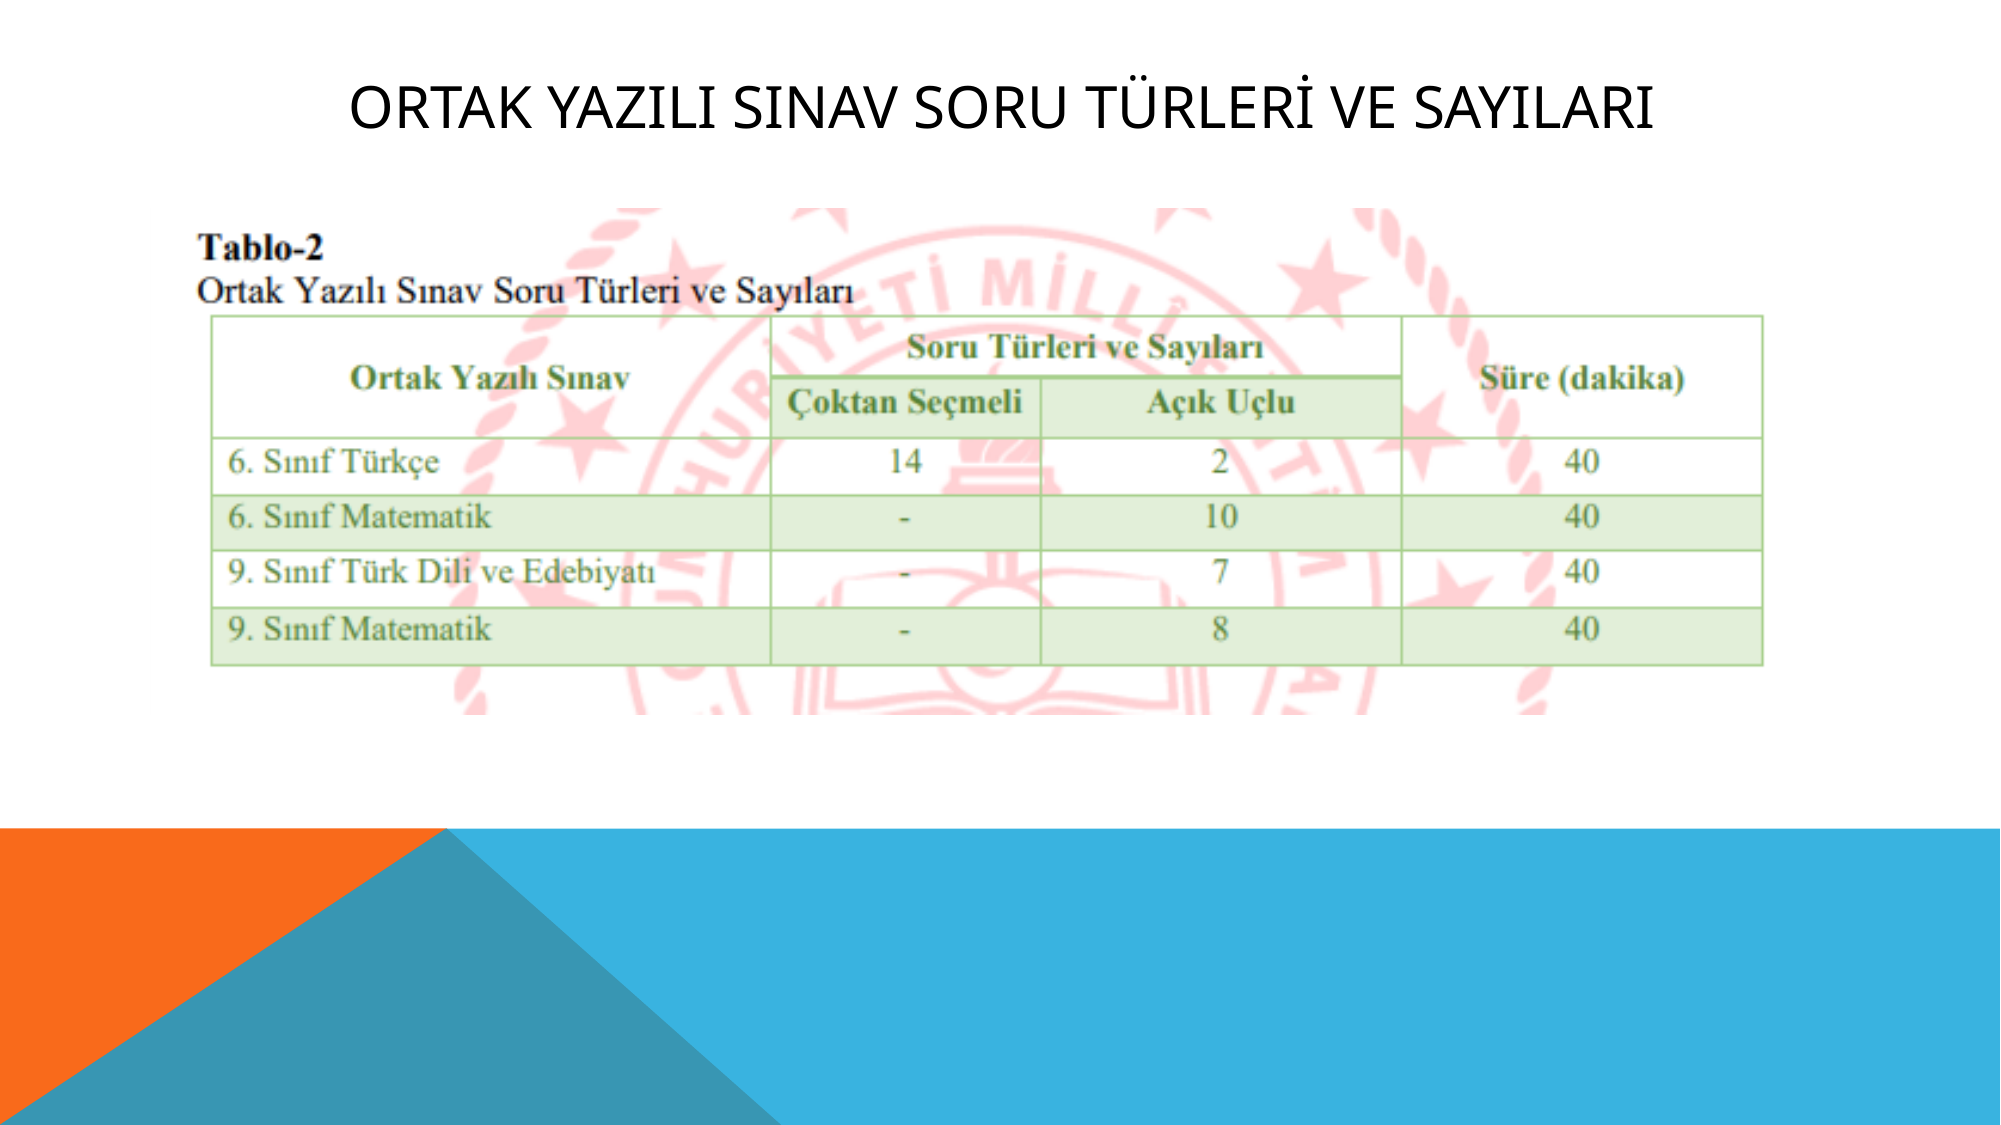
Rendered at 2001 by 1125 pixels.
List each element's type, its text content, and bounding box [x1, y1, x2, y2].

title ORTAK YAZILI SINAV SORU TÜRLERİ VE SAYILARI [180, 60, 1825, 150]
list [148, 207, 1817, 715]
